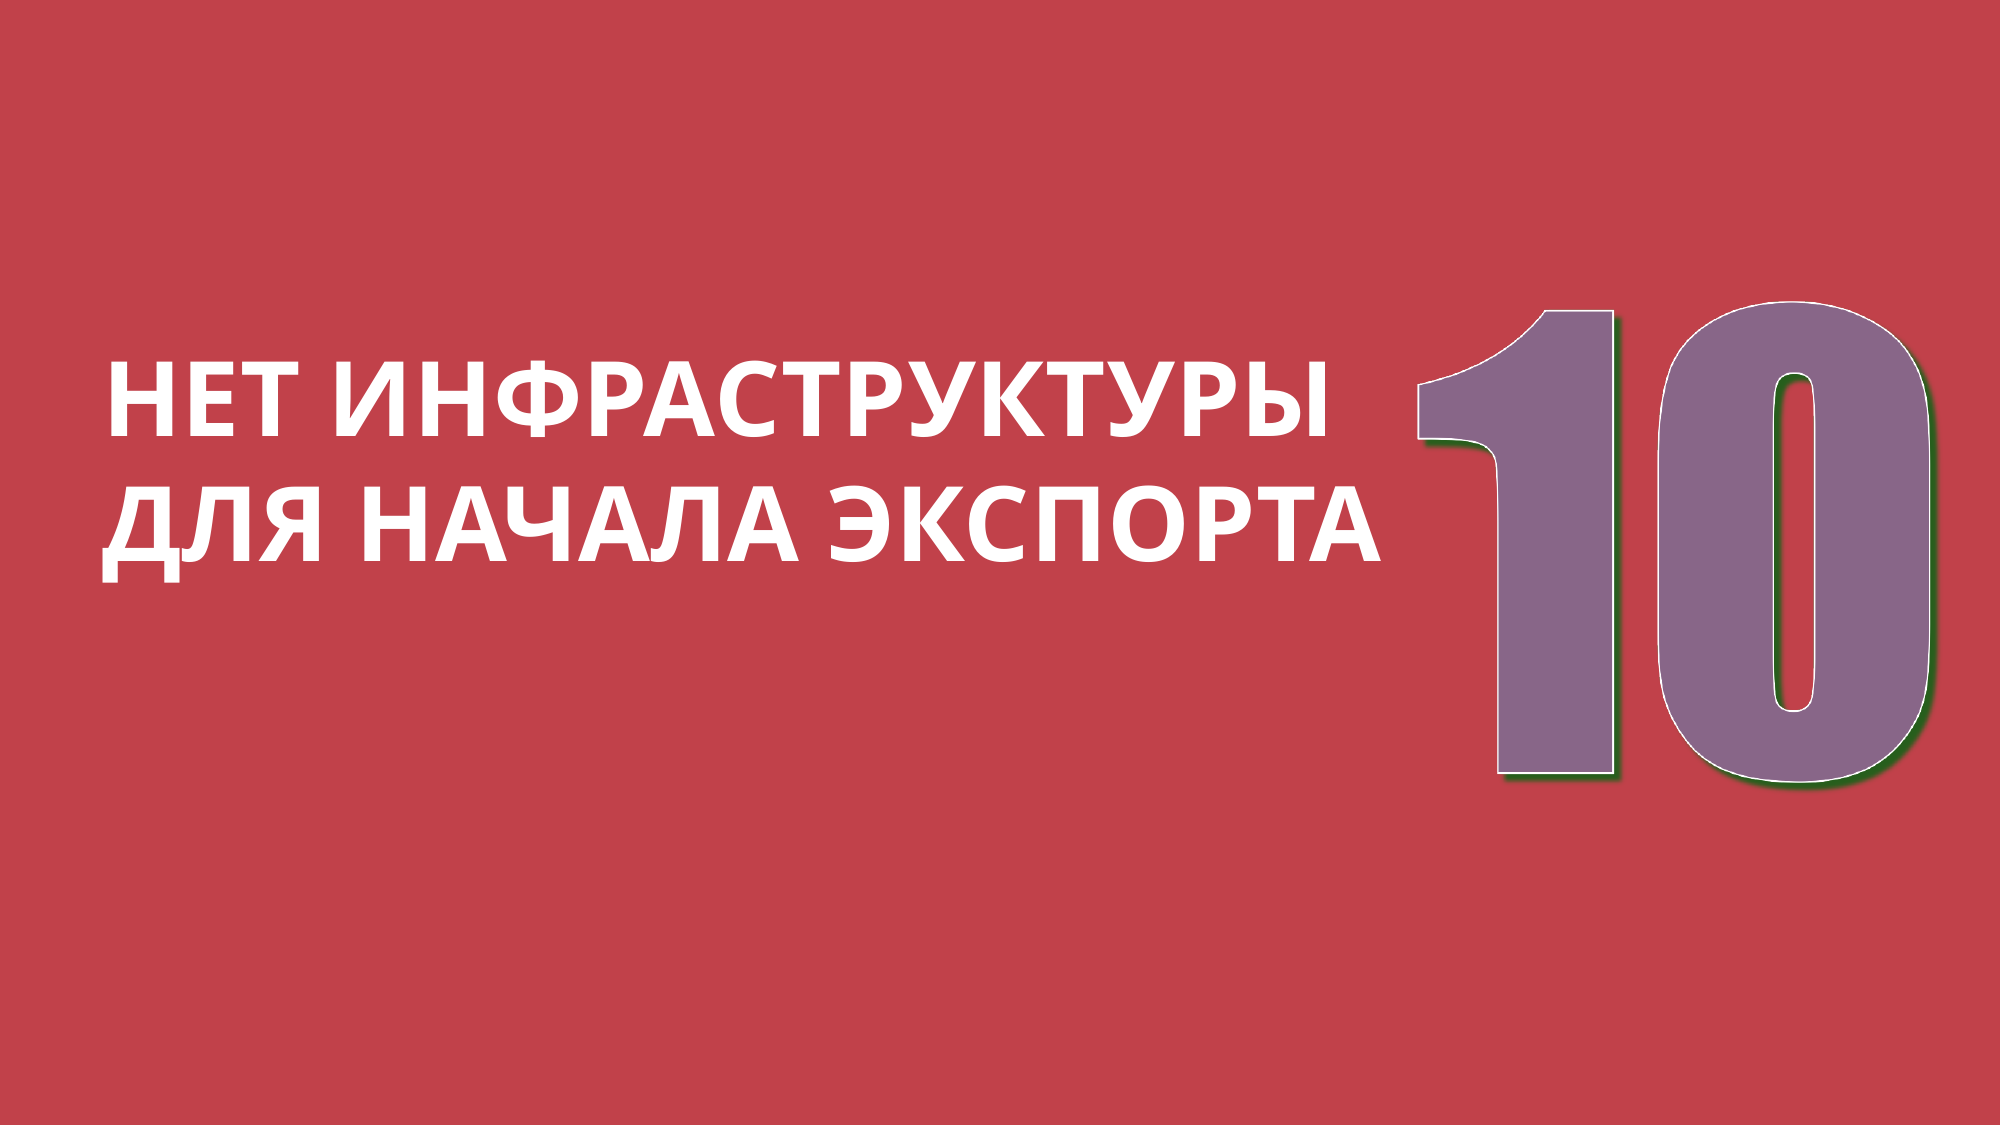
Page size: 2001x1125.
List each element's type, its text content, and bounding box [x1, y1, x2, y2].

picture [1417, 299, 1946, 799]
text_box НЕТ ИНФРАСТРУКТУРЫ ДЛЯ НАЧАЛА ЭКСПОРТА [87, 324, 1412, 590]
